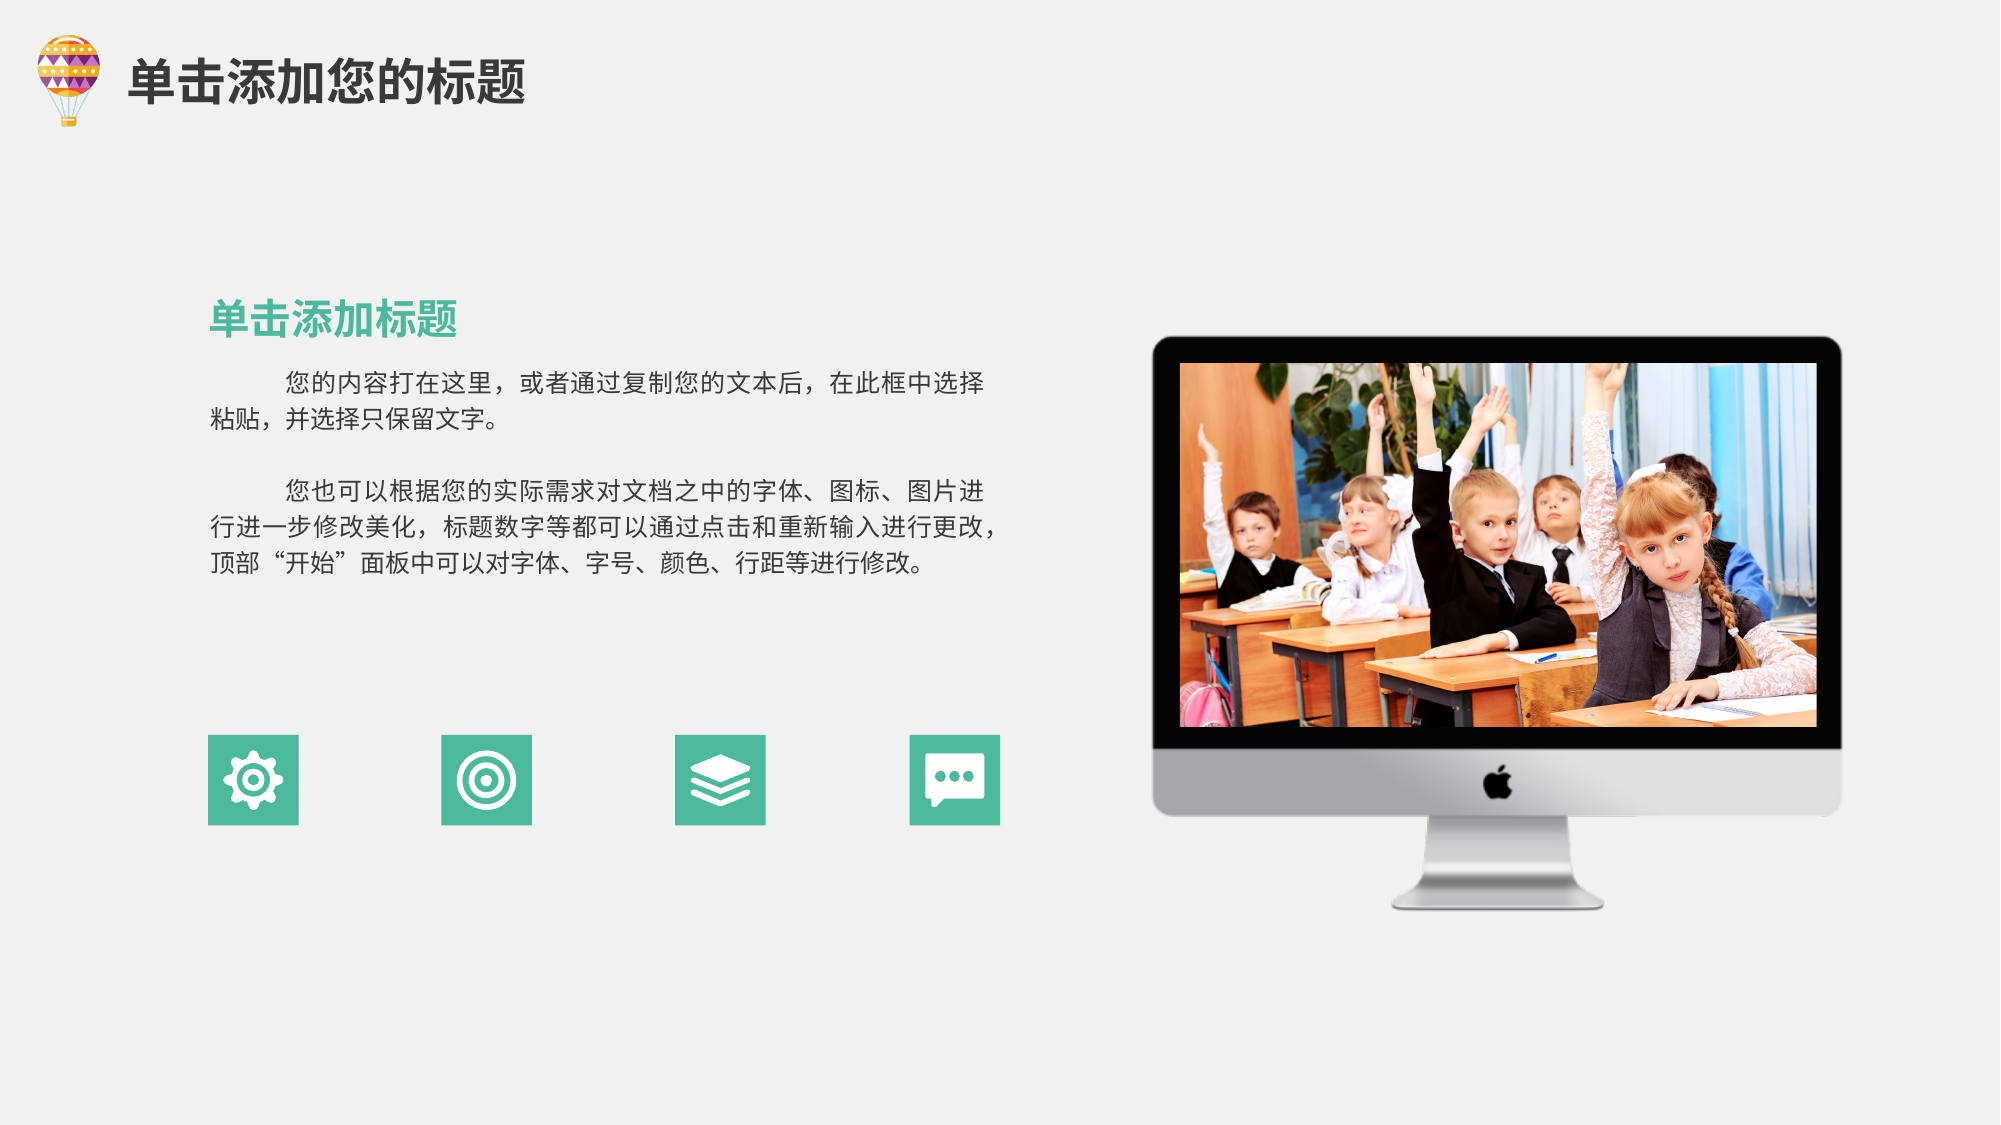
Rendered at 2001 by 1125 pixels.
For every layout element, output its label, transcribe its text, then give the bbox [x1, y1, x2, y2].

text_box 您的内容打在这里，或者通过复制您的文本后，在此框中选择粘贴，并选择只保留文字。 您也可以根据您的实际需求对文档之中的字体、图标、图片进行进一步修改美化，标题数字等都可以通过点击和重新输入进行更改，顶部“开始”面板中可以对字体、字号、颜色、行距等进行修改。 [195, 354, 1001, 585]
text_box [690, 789, 751, 807]
text_box [690, 777, 751, 795]
text_box [674, 734, 767, 827]
text_box 单击添加您的标题 [111, 43, 689, 119]
picture [23, 20, 112, 143]
text_box [207, 734, 300, 827]
text_box [440, 734, 533, 827]
text_box [909, 734, 1001, 827]
text_box [223, 750, 284, 810]
text_box [690, 754, 751, 782]
text_box 单击添加标题 [208, 286, 583, 355]
text_box [456, 750, 517, 810]
picture [1143, 328, 1856, 915]
text_box [925, 753, 985, 808]
